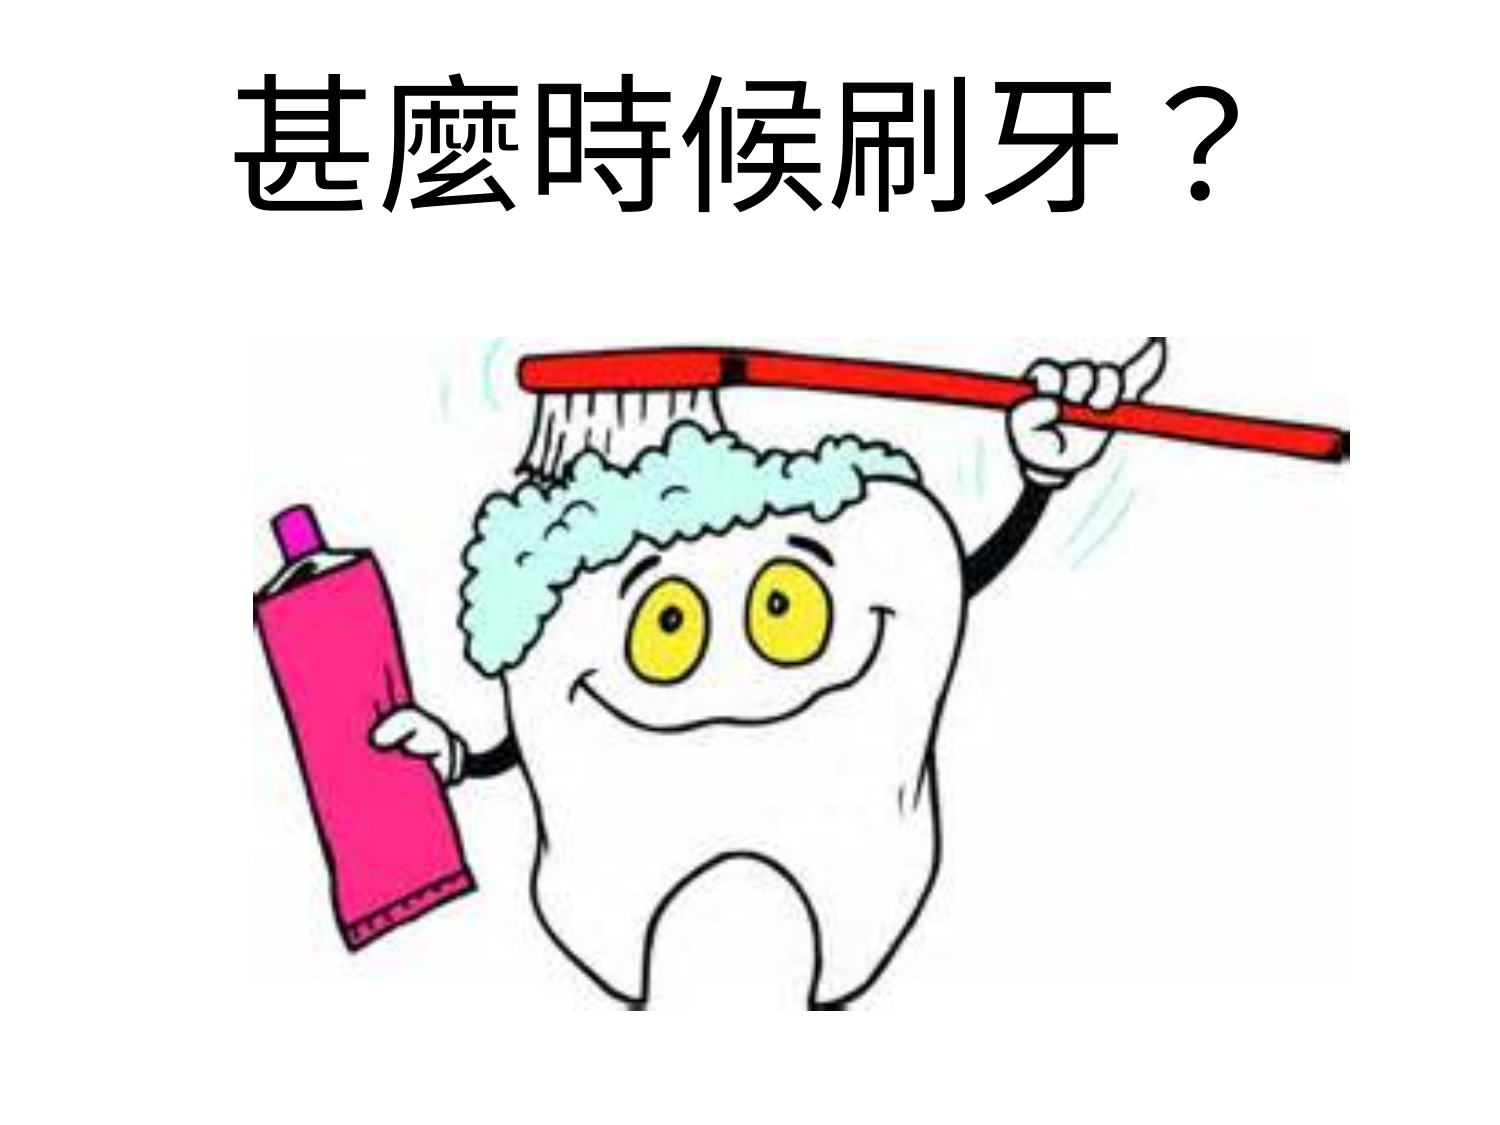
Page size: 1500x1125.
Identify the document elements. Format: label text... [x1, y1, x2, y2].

picture [253, 337, 1350, 1011]
text_box 甚麼時候刷牙？ [0, 42, 1500, 238]
